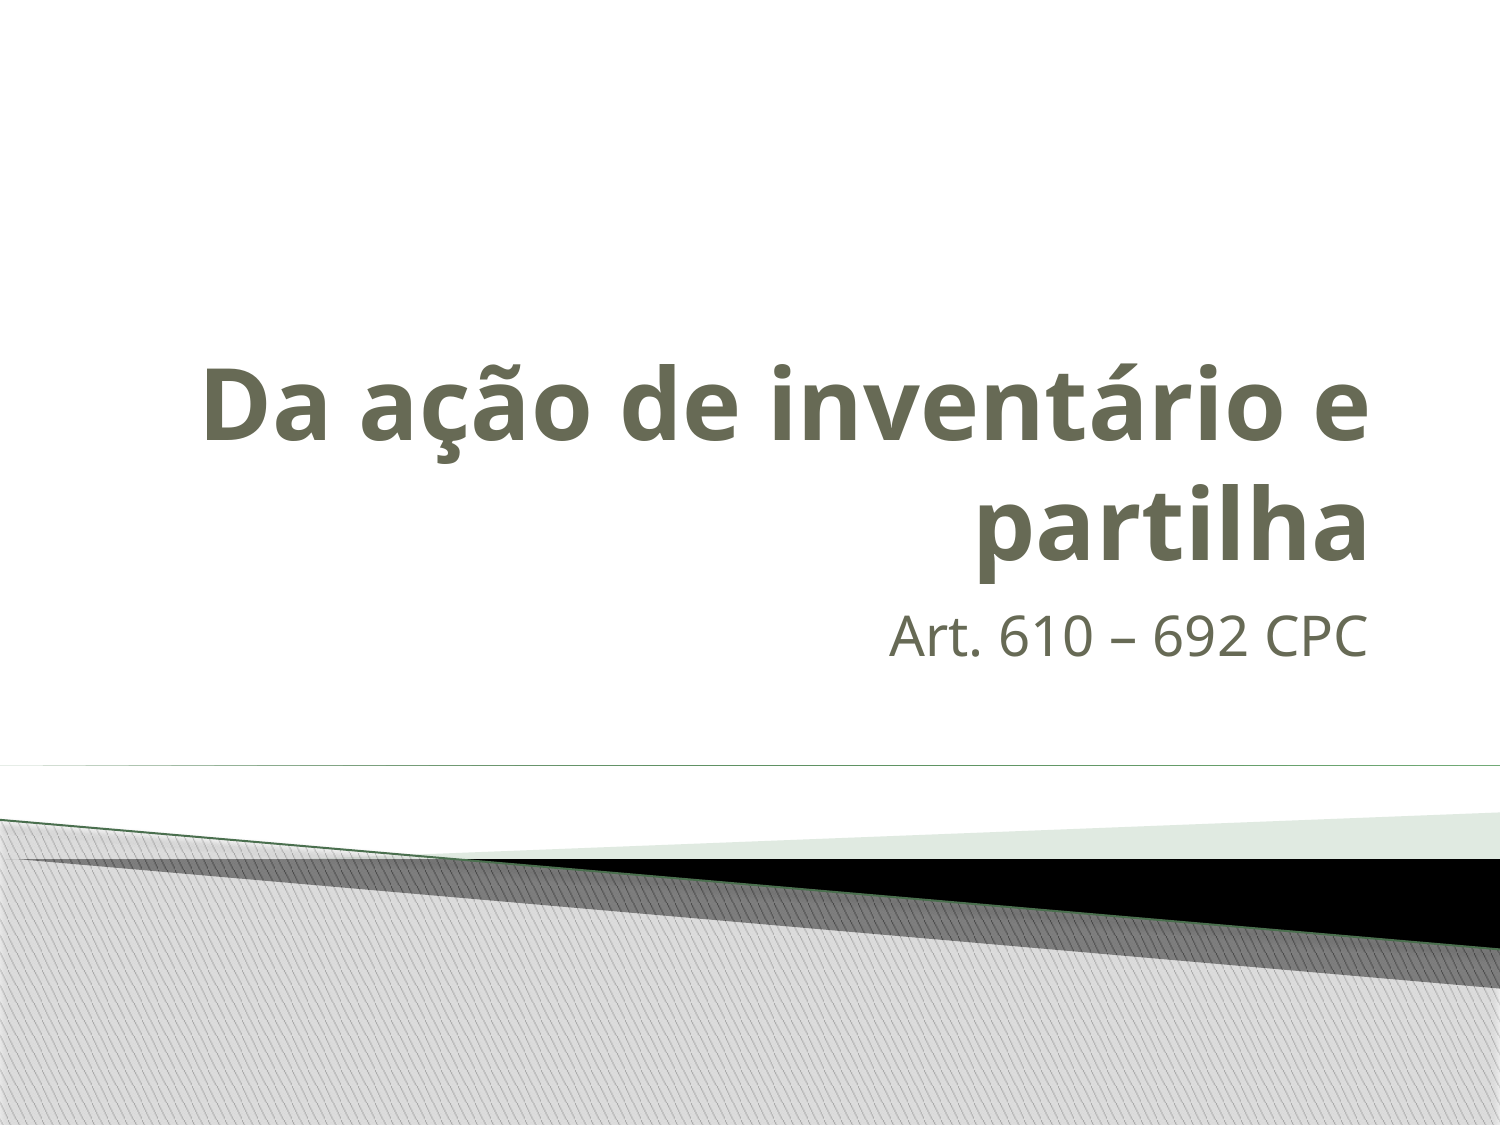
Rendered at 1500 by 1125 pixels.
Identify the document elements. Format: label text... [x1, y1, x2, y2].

picture [5, 859, 1500, 989]
subtitle Art. 610 – 692 CPC [112, 592, 1388, 790]
title Da ação de inventário e partilha [112, 287, 1388, 588]
